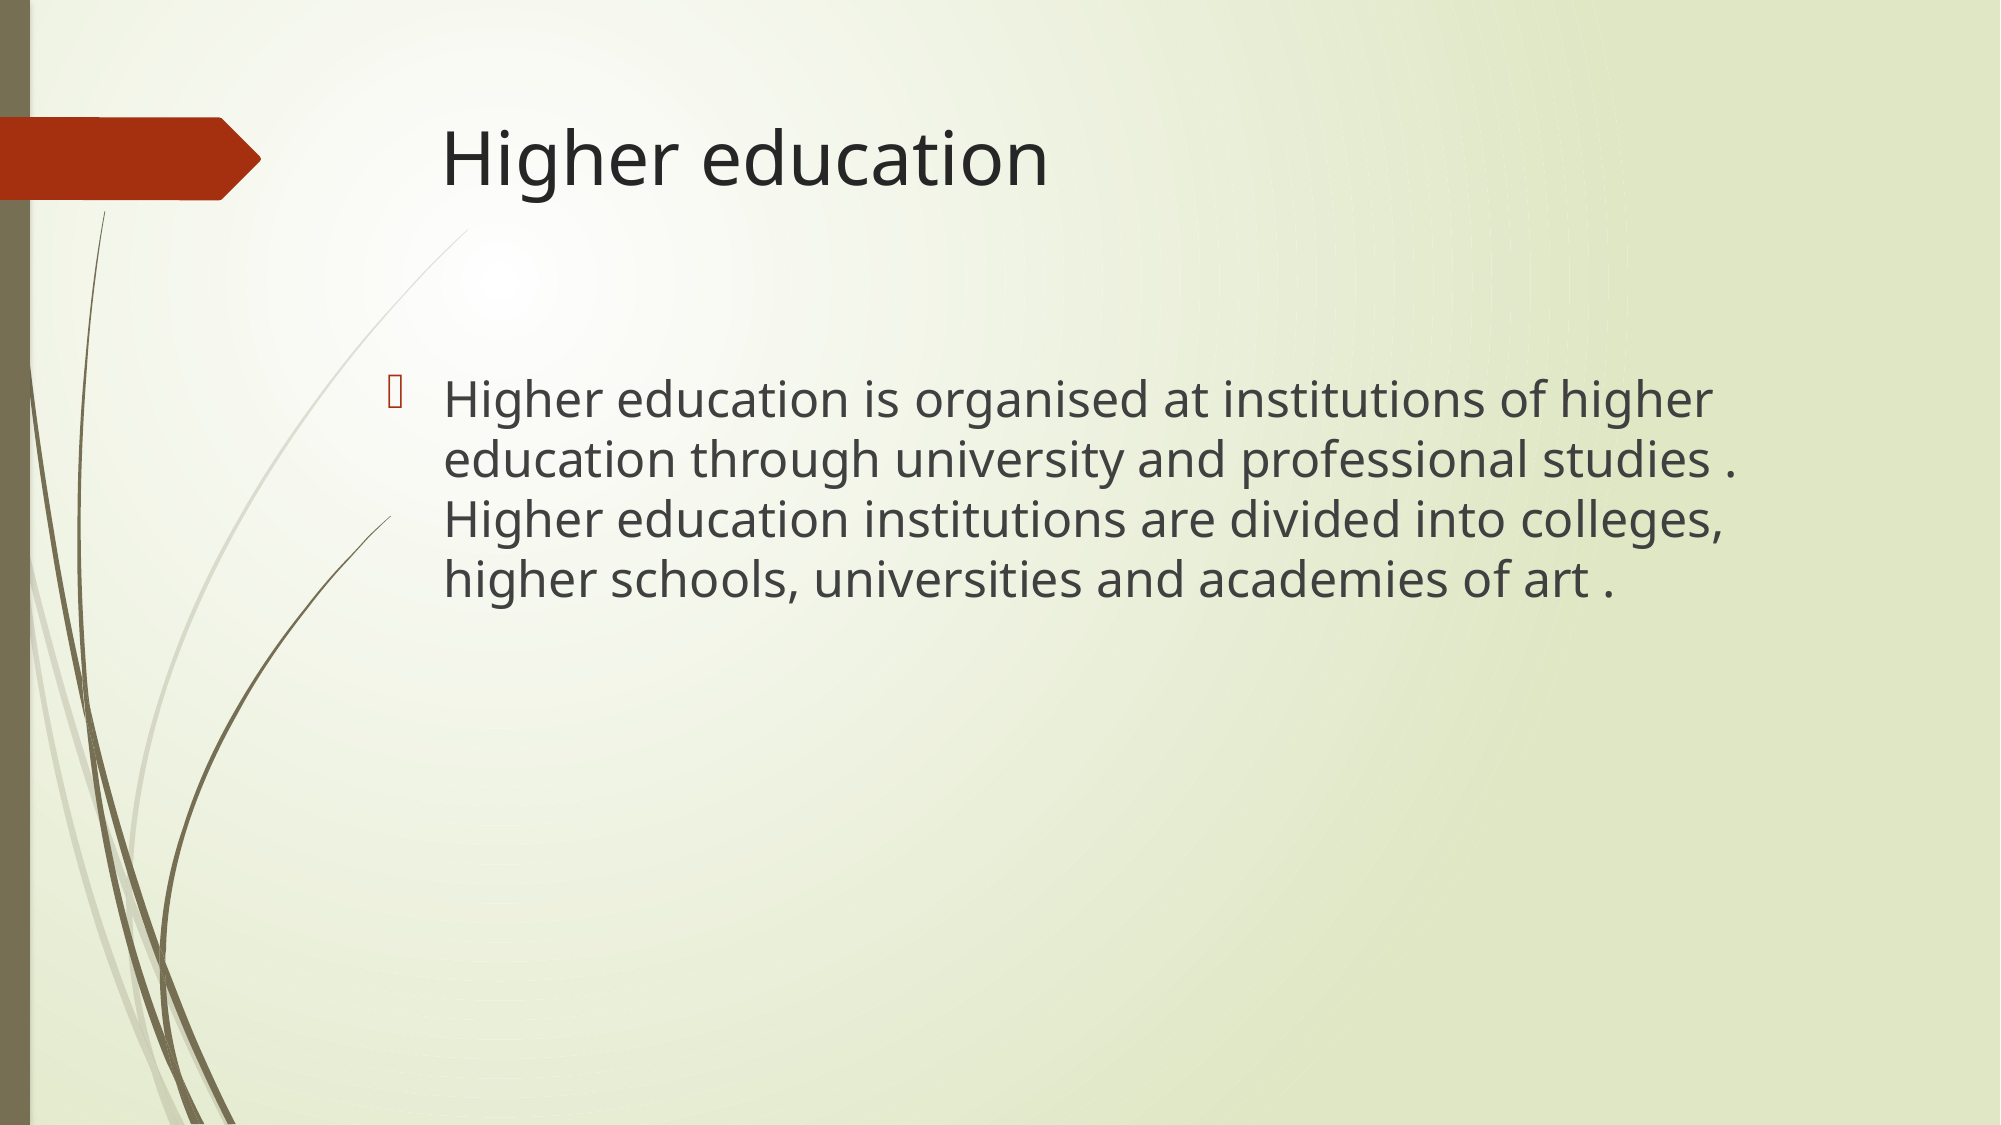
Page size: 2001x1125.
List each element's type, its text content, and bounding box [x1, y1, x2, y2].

list Higher education is organised at institutions of higher education through university and professional studies . Higher education institutions are divided into colleges, higher schools, universities and academies of art . [371, 288, 1835, 693]
title Higher education [425, 102, 1888, 313]
